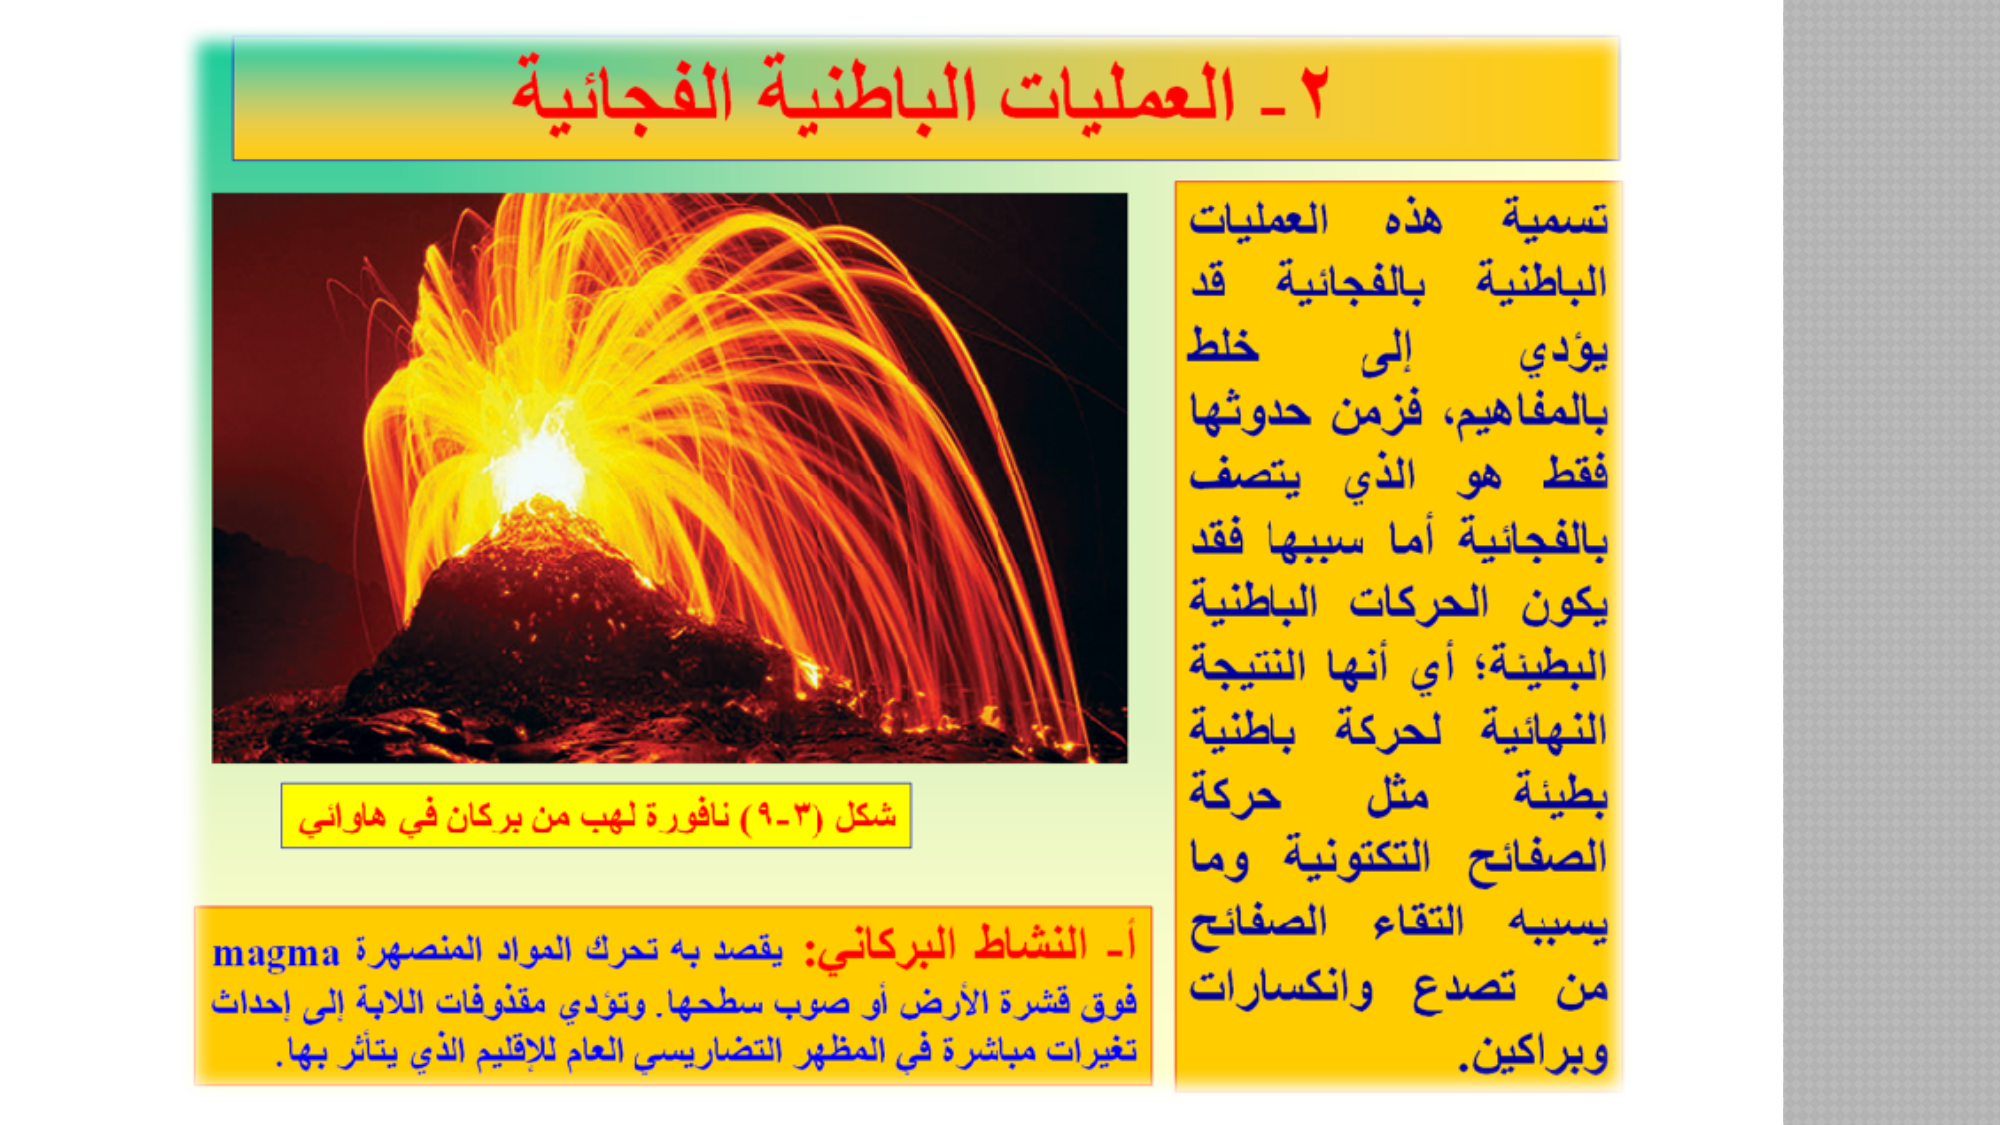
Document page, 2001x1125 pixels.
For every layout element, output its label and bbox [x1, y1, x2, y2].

list [179, 25, 1636, 1104]
